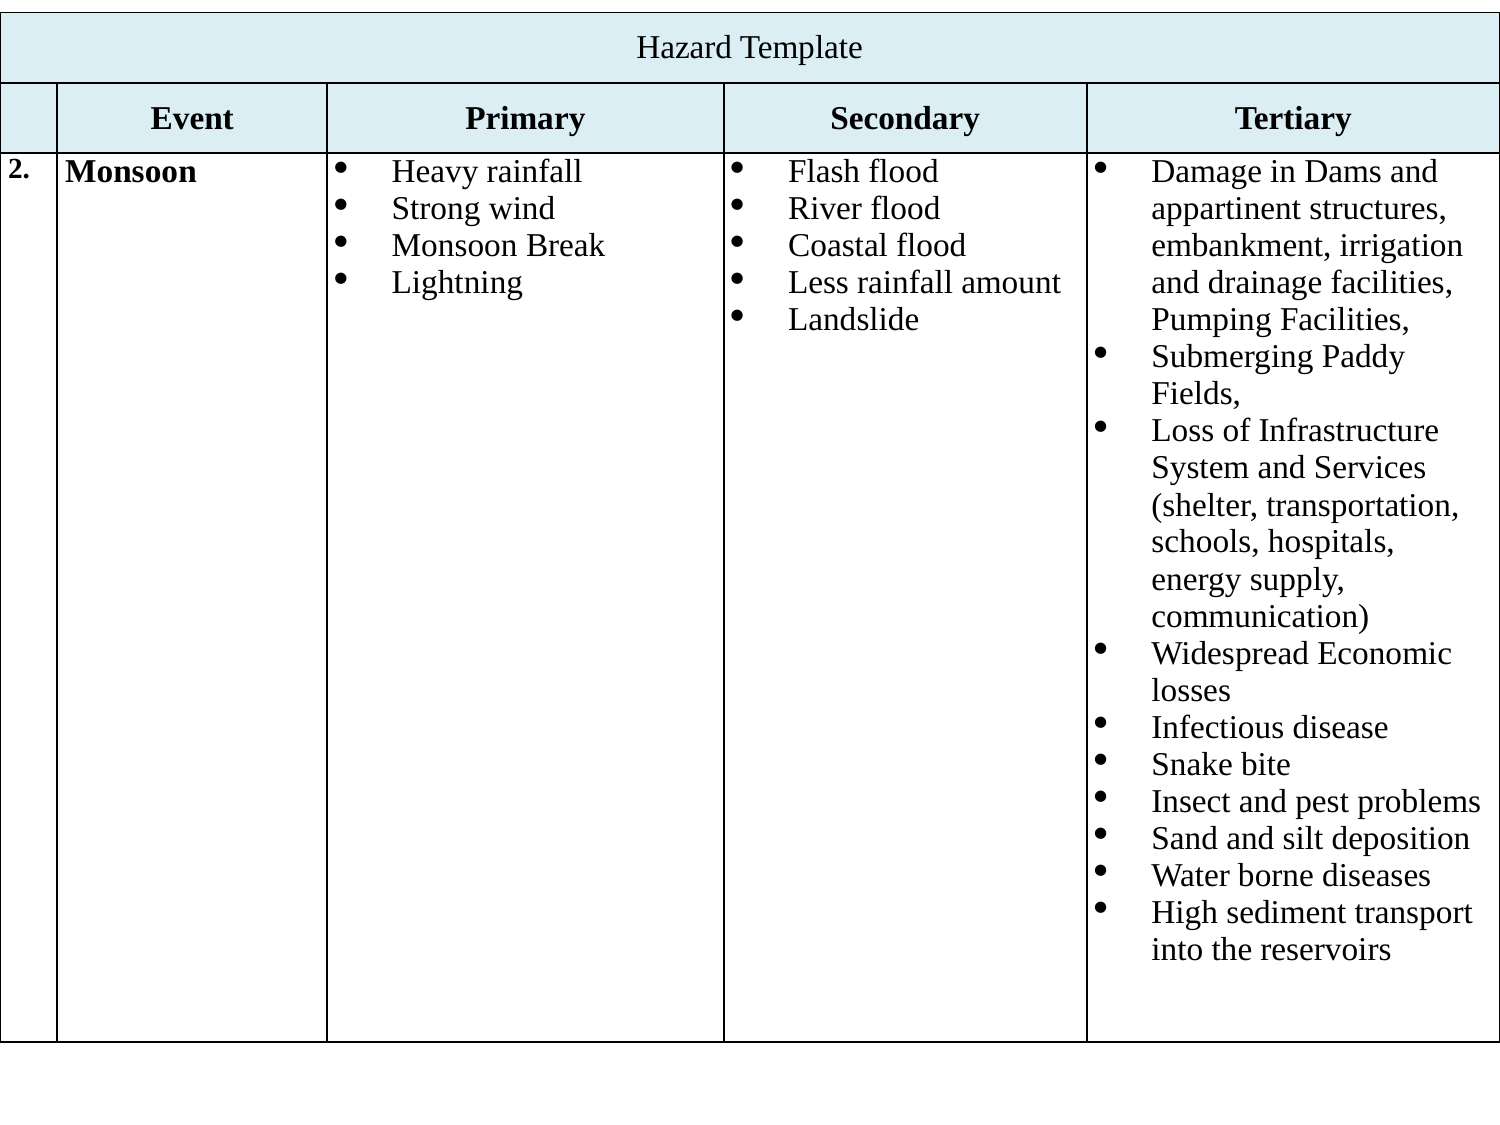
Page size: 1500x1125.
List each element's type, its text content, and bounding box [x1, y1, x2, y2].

table_cell Flash flood River flood Coastal flood Less rainfall amount Landslide [725, 154, 1086, 1041]
table_cell Damage in Dams and appartinent structures, embankment, irrigation and drainage facilities, Pumping Facilities, Submerging Paddy Fields, Loss of Infrastructure System and Services (shelter, transportation, schools, hospitals, energy supply, communication) Widespread Economic losses Infectious disease Snake bite Insect and pest problems Sand and silt deposition Water borne diseases High sediment transport into the reservoirs [1088, 154, 1499, 1041]
table_cell Secondary [725, 84, 1086, 152]
table_cell Heavy rainfall Strong wind Monsoon Break Lightning [328, 154, 723, 1041]
table_cell [1, 84, 56, 152]
table_cell Event [58, 84, 326, 152]
table_cell Primary [328, 84, 723, 152]
table_cell Tertiary [1088, 84, 1499, 152]
table_header Hazard Template [1, 13, 1499, 82]
table_cell Monsoon [58, 154, 326, 1041]
table_cell 2. [1, 154, 56, 1041]
